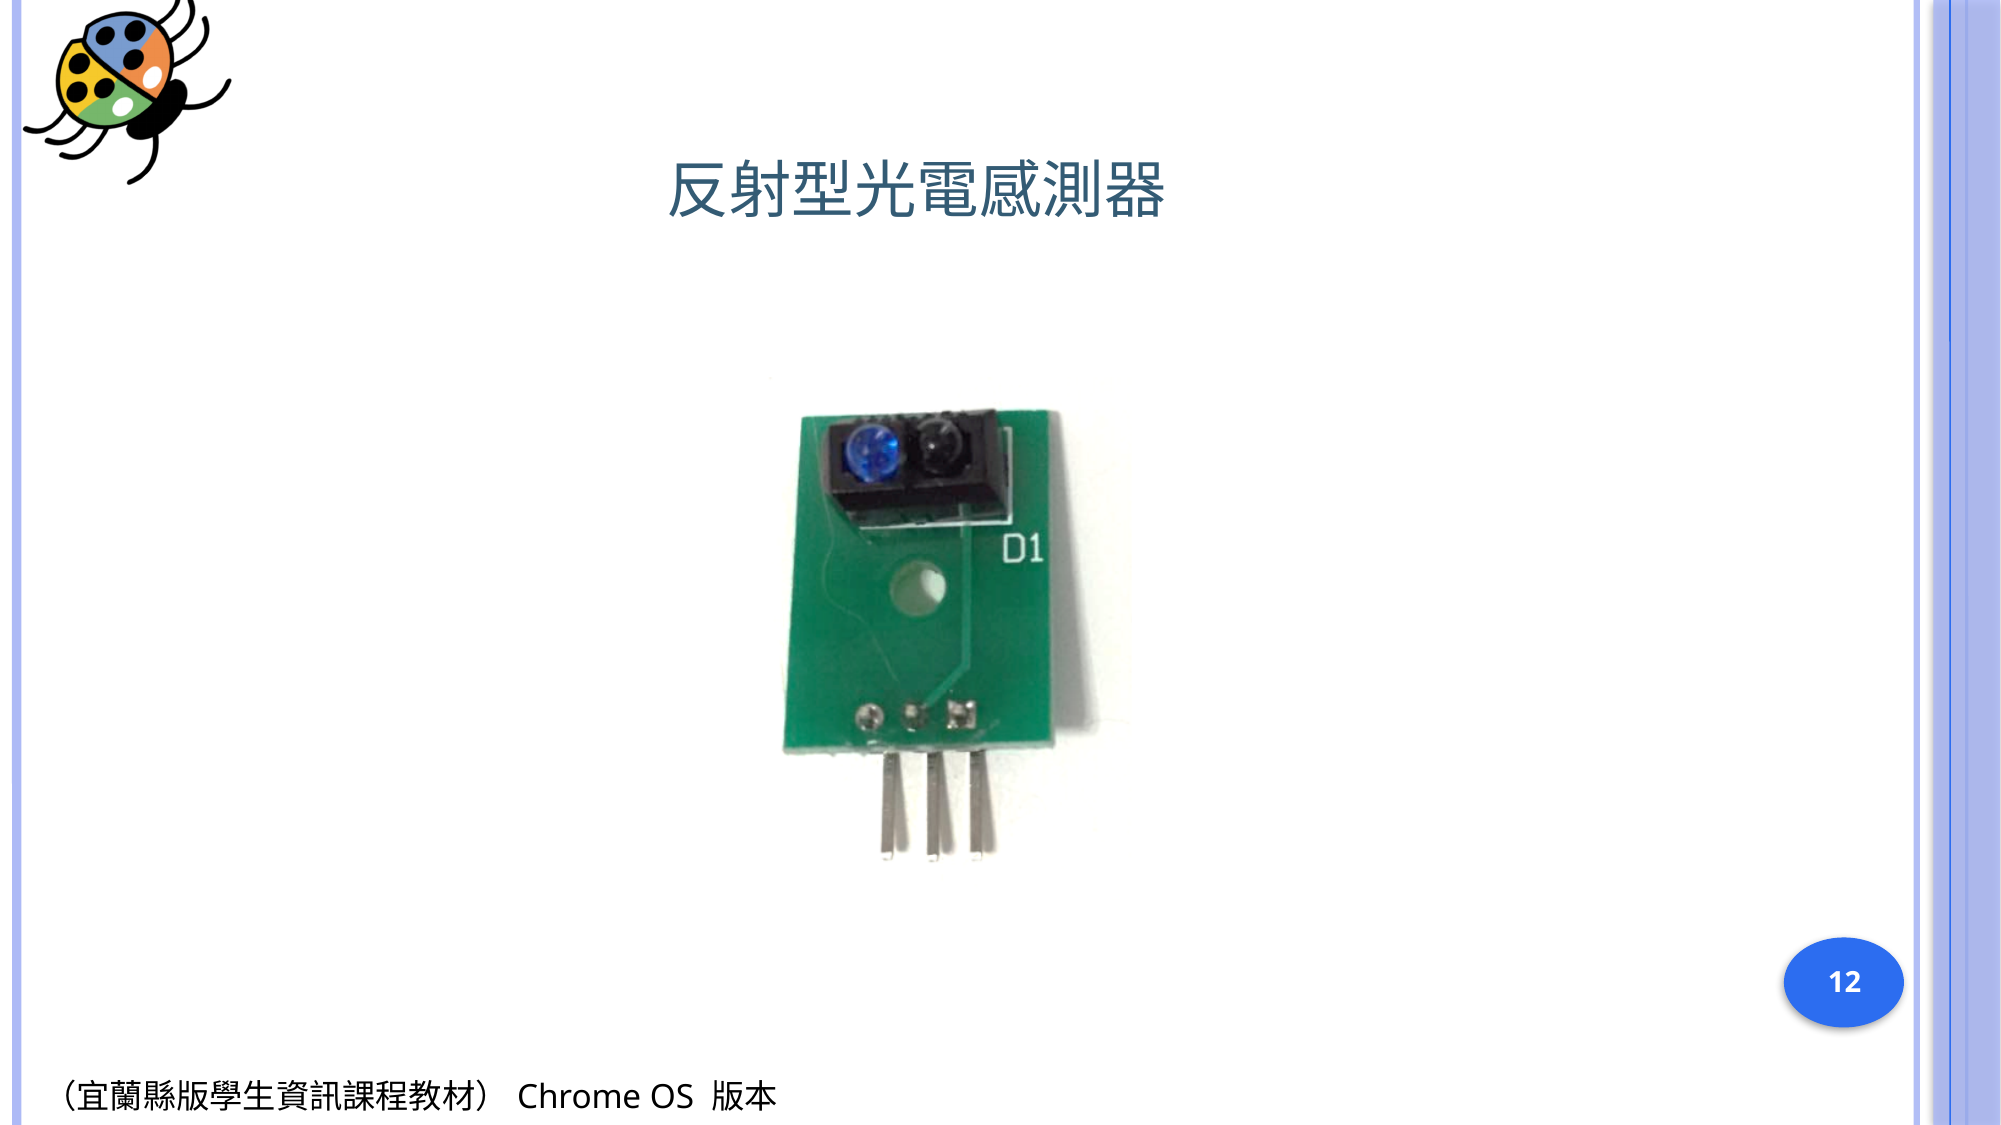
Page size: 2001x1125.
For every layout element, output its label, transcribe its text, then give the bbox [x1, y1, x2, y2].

picture [744, 833, 1132, 900]
picture [744, 377, 1132, 444]
title 反射型光電感測器 [99, 45, 1734, 233]
slide_number 12 [1777, 940, 1912, 1027]
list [676, 444, 1200, 833]
picture [2, 0, 240, 205]
